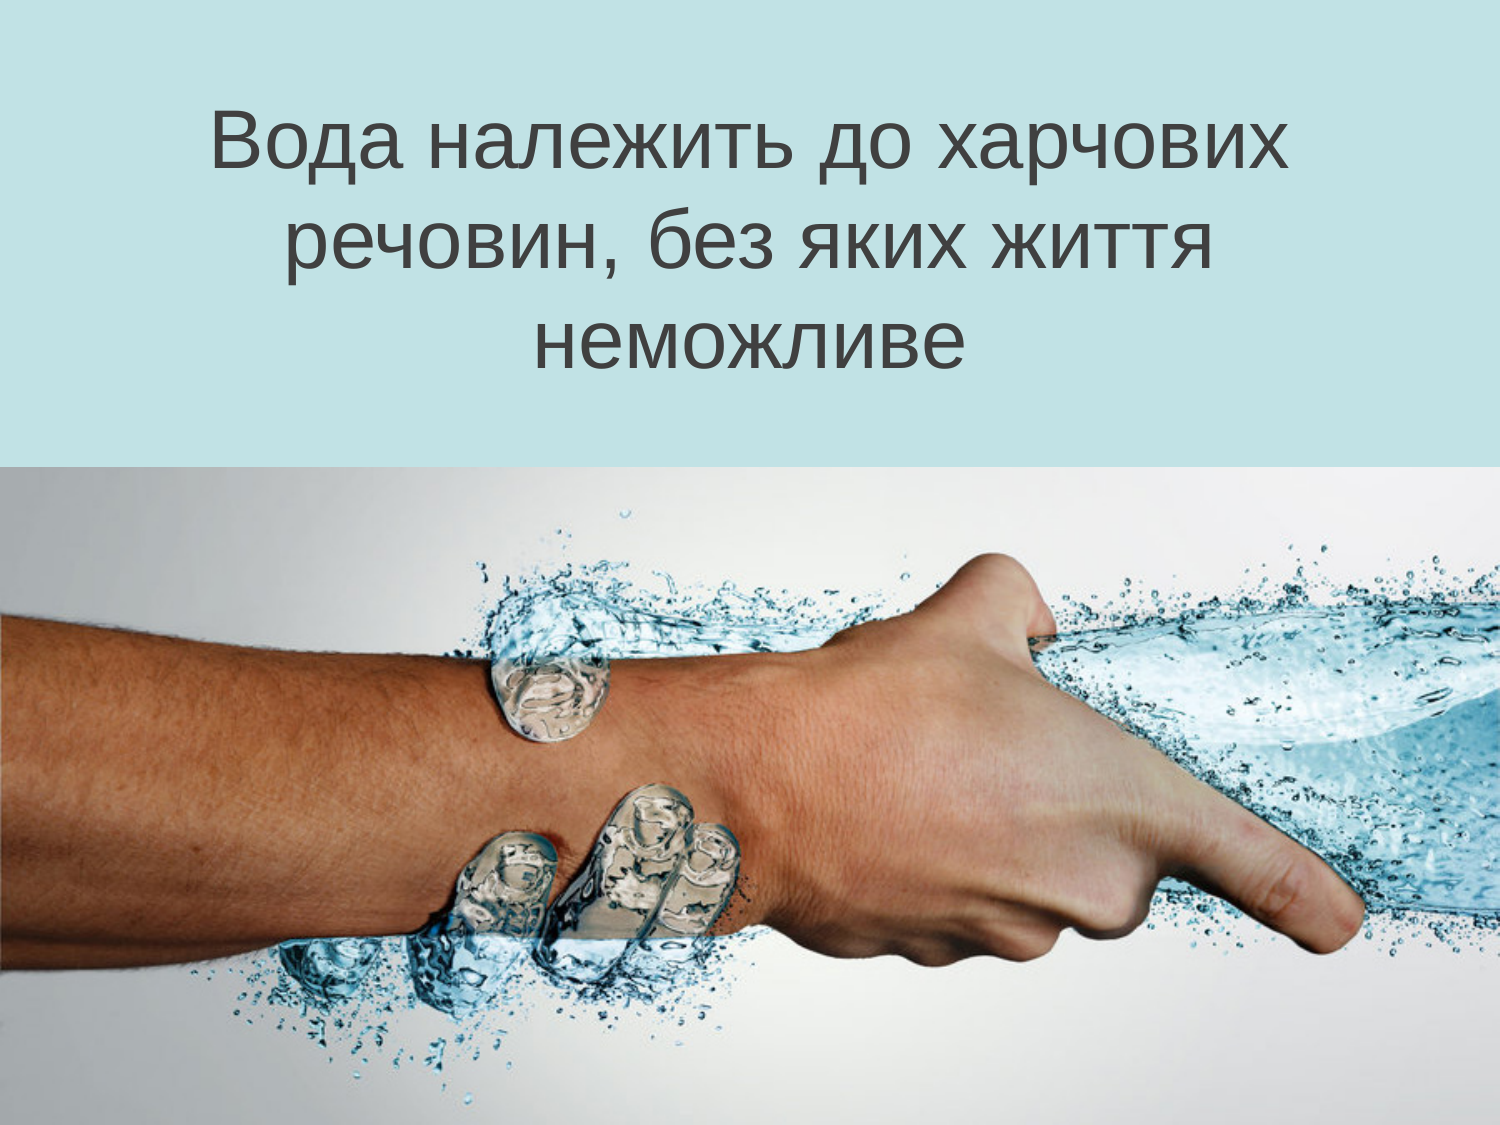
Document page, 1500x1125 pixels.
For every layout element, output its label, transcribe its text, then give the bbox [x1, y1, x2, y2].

list Вода належить до харчових речовин, без яких життя неможливе [75, 78, 1425, 464]
picture [0, 467, 1500, 1125]
